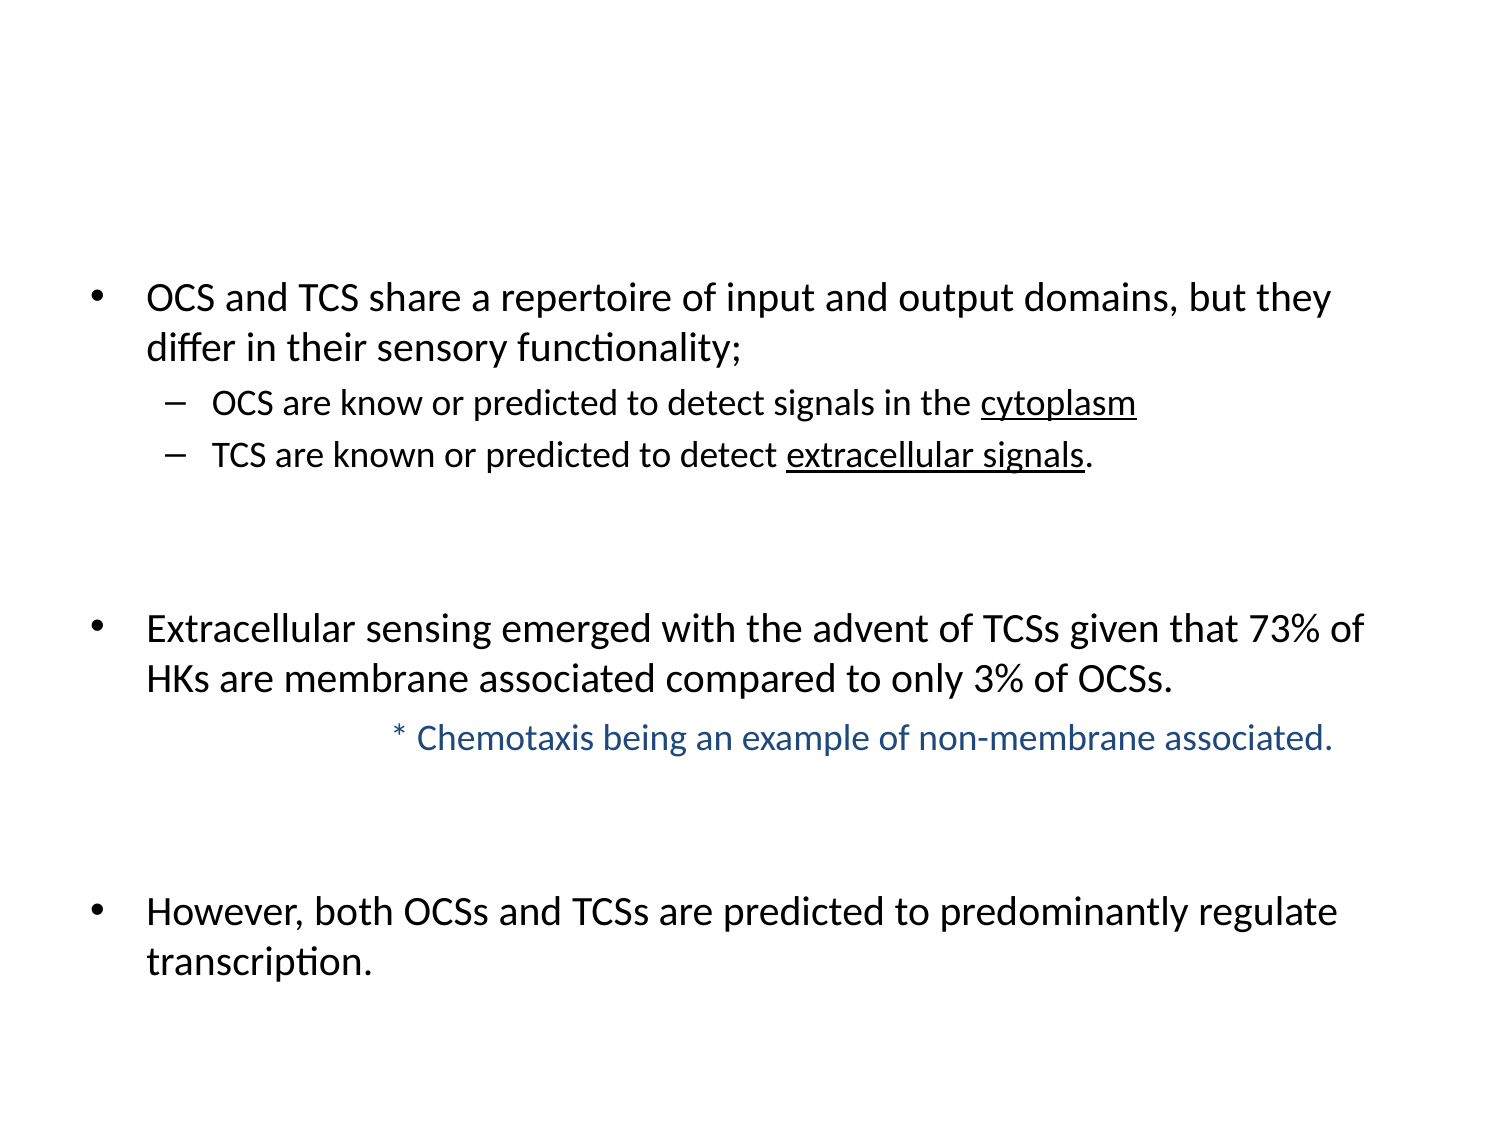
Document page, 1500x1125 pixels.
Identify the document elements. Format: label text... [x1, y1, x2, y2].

list OCS and TCS share a repertoire of input and output domains, but they differ in their sensory functionality; OCS are know or predicted to detect signals in the cytoplasm TCS are known or predicted to detect extracellular signals. Extracellular sensing emerged with the advent of TCSs given that 73% of HKs are membrane associated compared to only 3% of OCSs. * Chemotaxis being an example of non-membrane associated. However, both OCSs and TCSs are predicted to predominantly regulate transcription. [75, 262, 1425, 1005]
